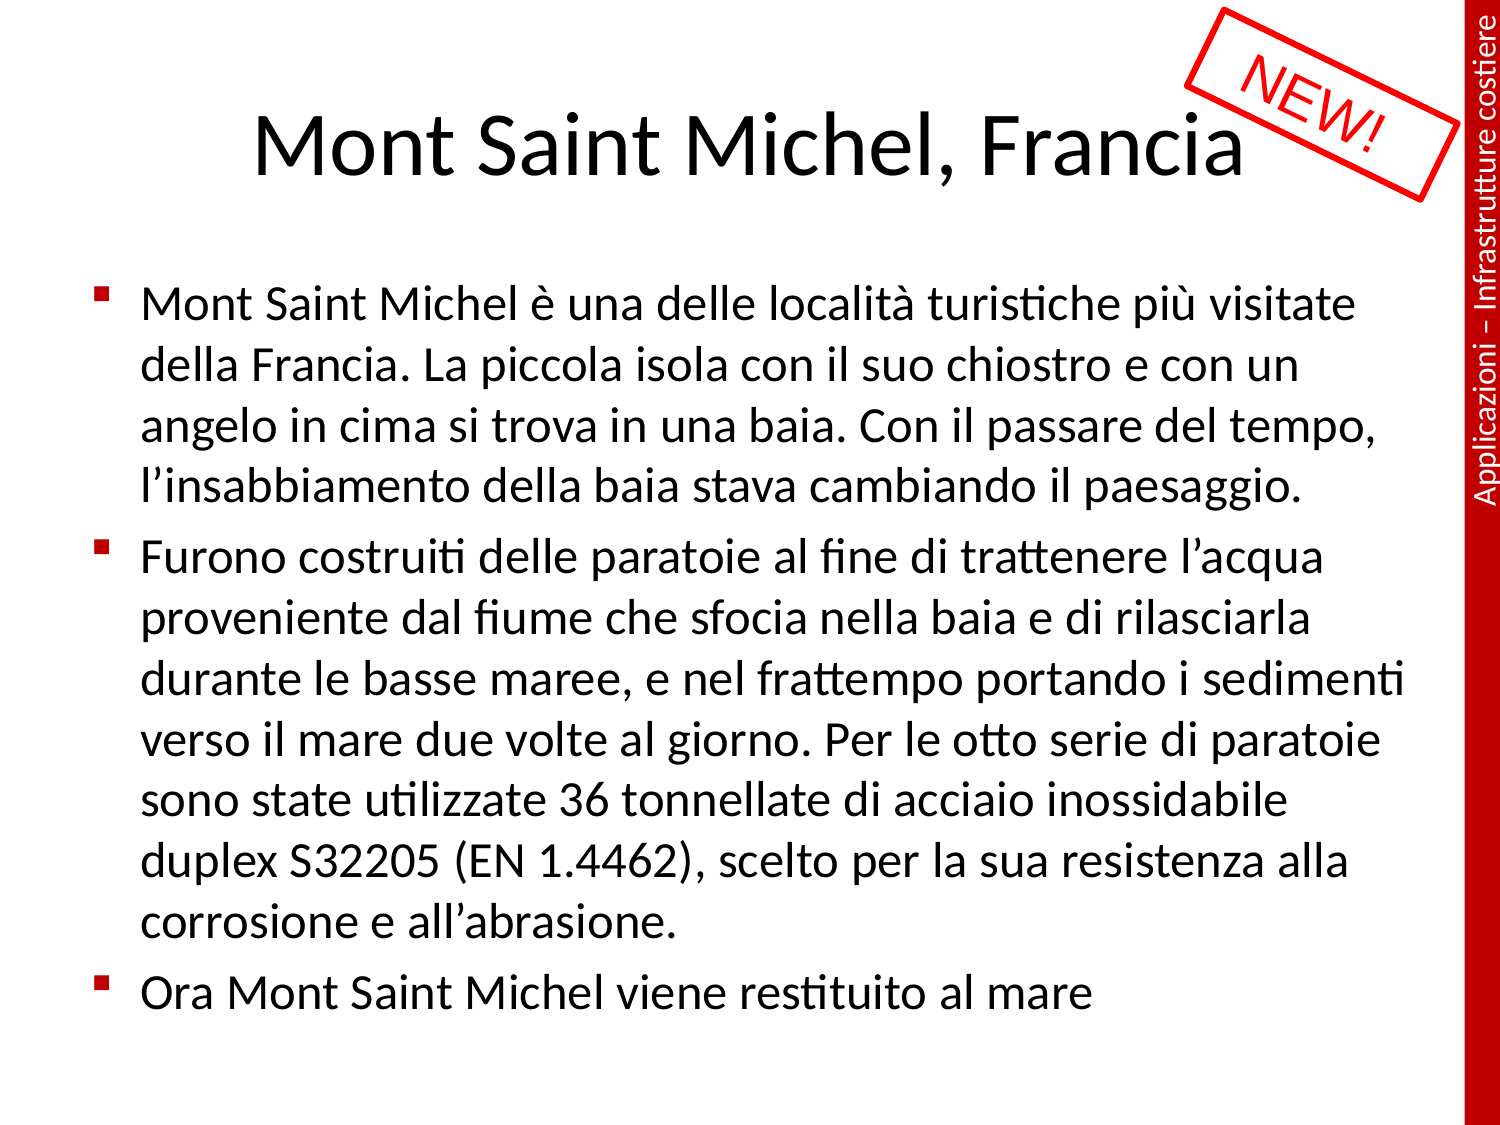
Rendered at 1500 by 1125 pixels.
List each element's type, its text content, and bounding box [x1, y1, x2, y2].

title Mont Saint Michel, Francia [74, 44, 1426, 233]
list Mont Saint Michel è una delle località turistiche più visitate della Francia. La piccola isola con il suo chiostro e con un angelo in cima si trova in una baia. Con il passare del tempo, l’insabbiamento della baia stava cambiando il paesaggio. Furono costruiti delle paratoie al fine di trattenere l’acqua proveniente dal fiume che sfocia nella baia e di rilasciarla durante le basse maree, e nel frattempo portando i sedimenti verso il mare due volte al giorno. Per le otto serie di paratoie sono state utilizzate 36 tonnellate di acciaio inossidabile duplex S32205 (EN 1.4462), scelto per la sua resistenza alla corrosione e all’abrasione. Ora Mont Saint Michel viene restituito al mare [74, 262, 1426, 1083]
text_box NEW! [1186, 9, 1458, 200]
